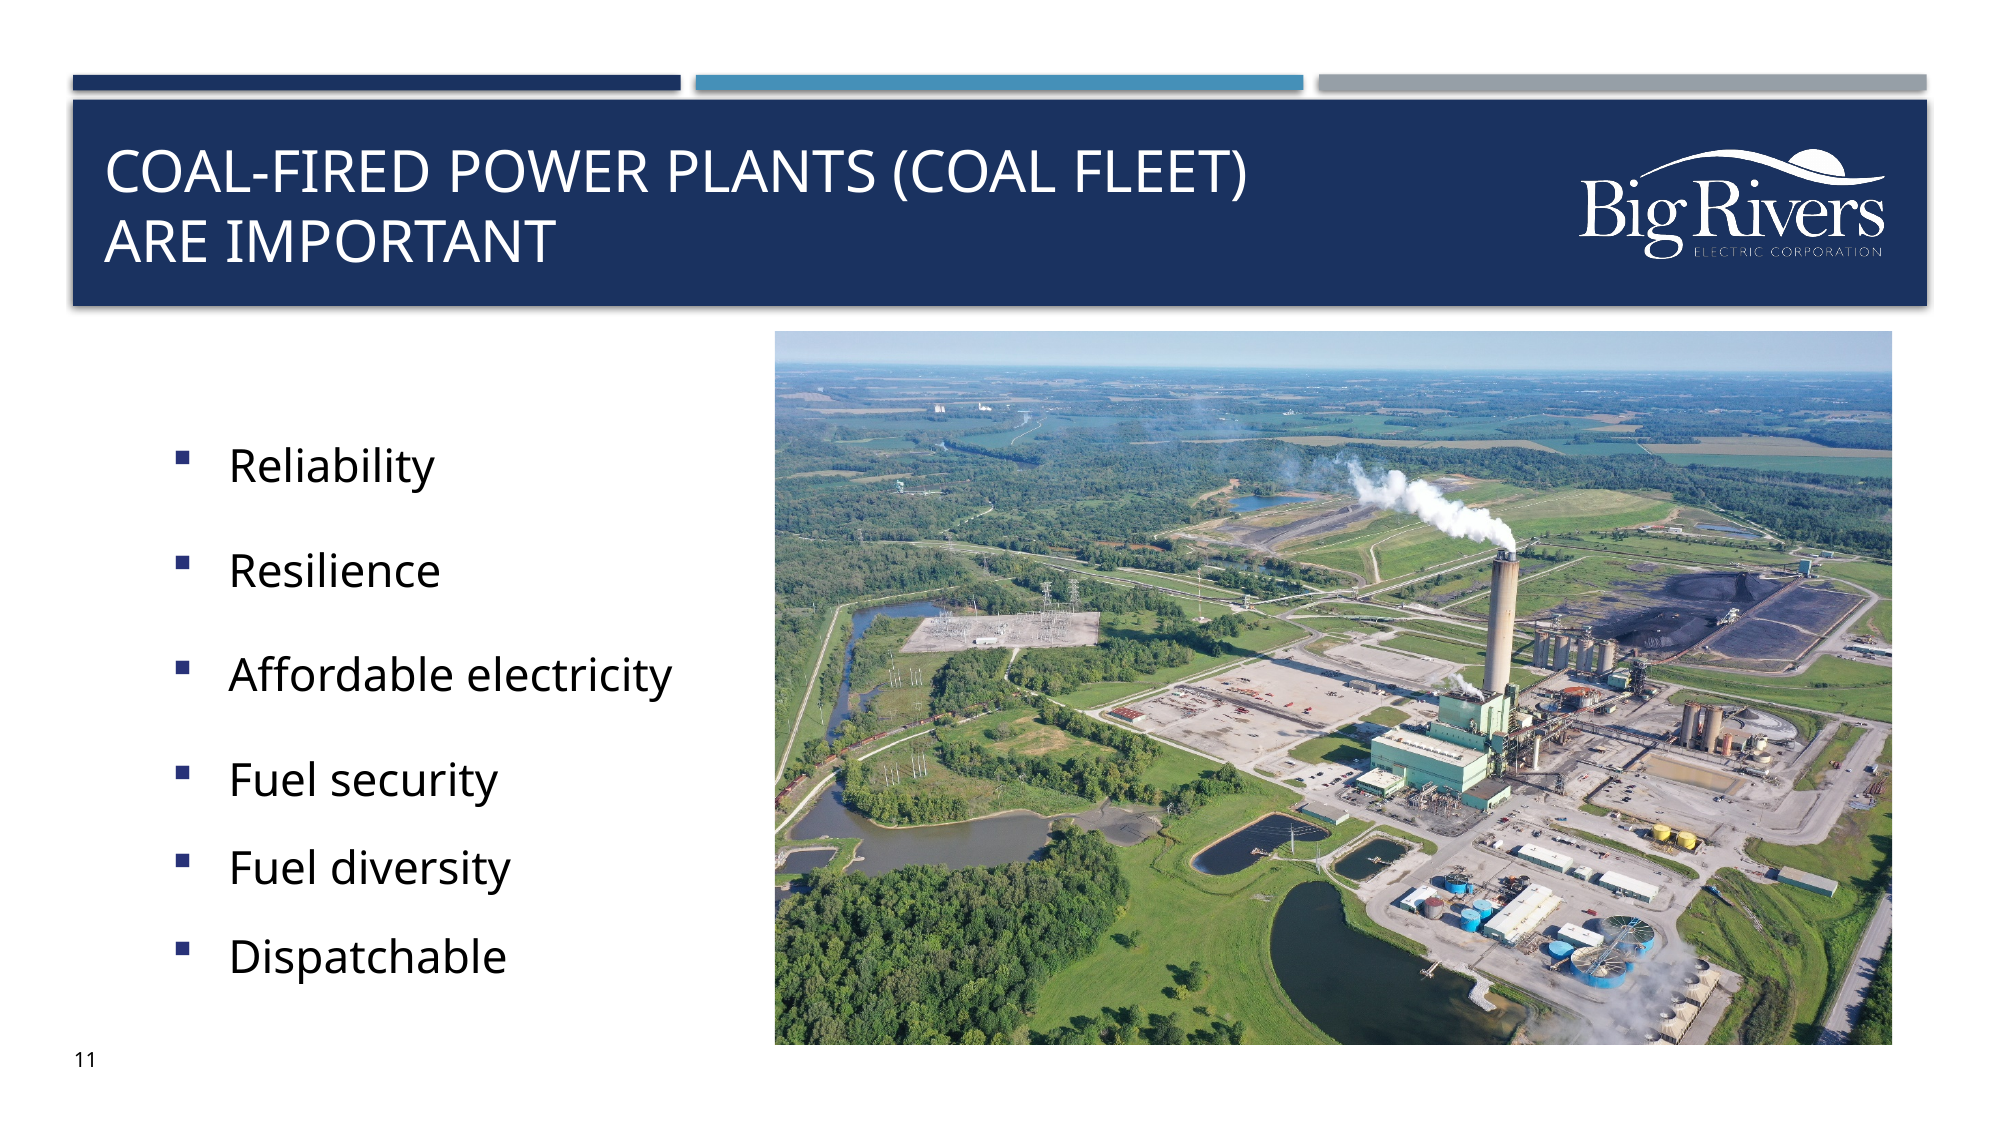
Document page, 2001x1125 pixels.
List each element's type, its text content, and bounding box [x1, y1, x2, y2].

picture [774, 331, 1893, 1045]
text_box Reliability Resilience Affordable electricity Fuel security Fuel diversity Dispatchable [157, 412, 1347, 1079]
text_box 11 [49, 1031, 113, 1092]
title Coal-fired power plants (Coal fleet) are important [89, 119, 1905, 282]
